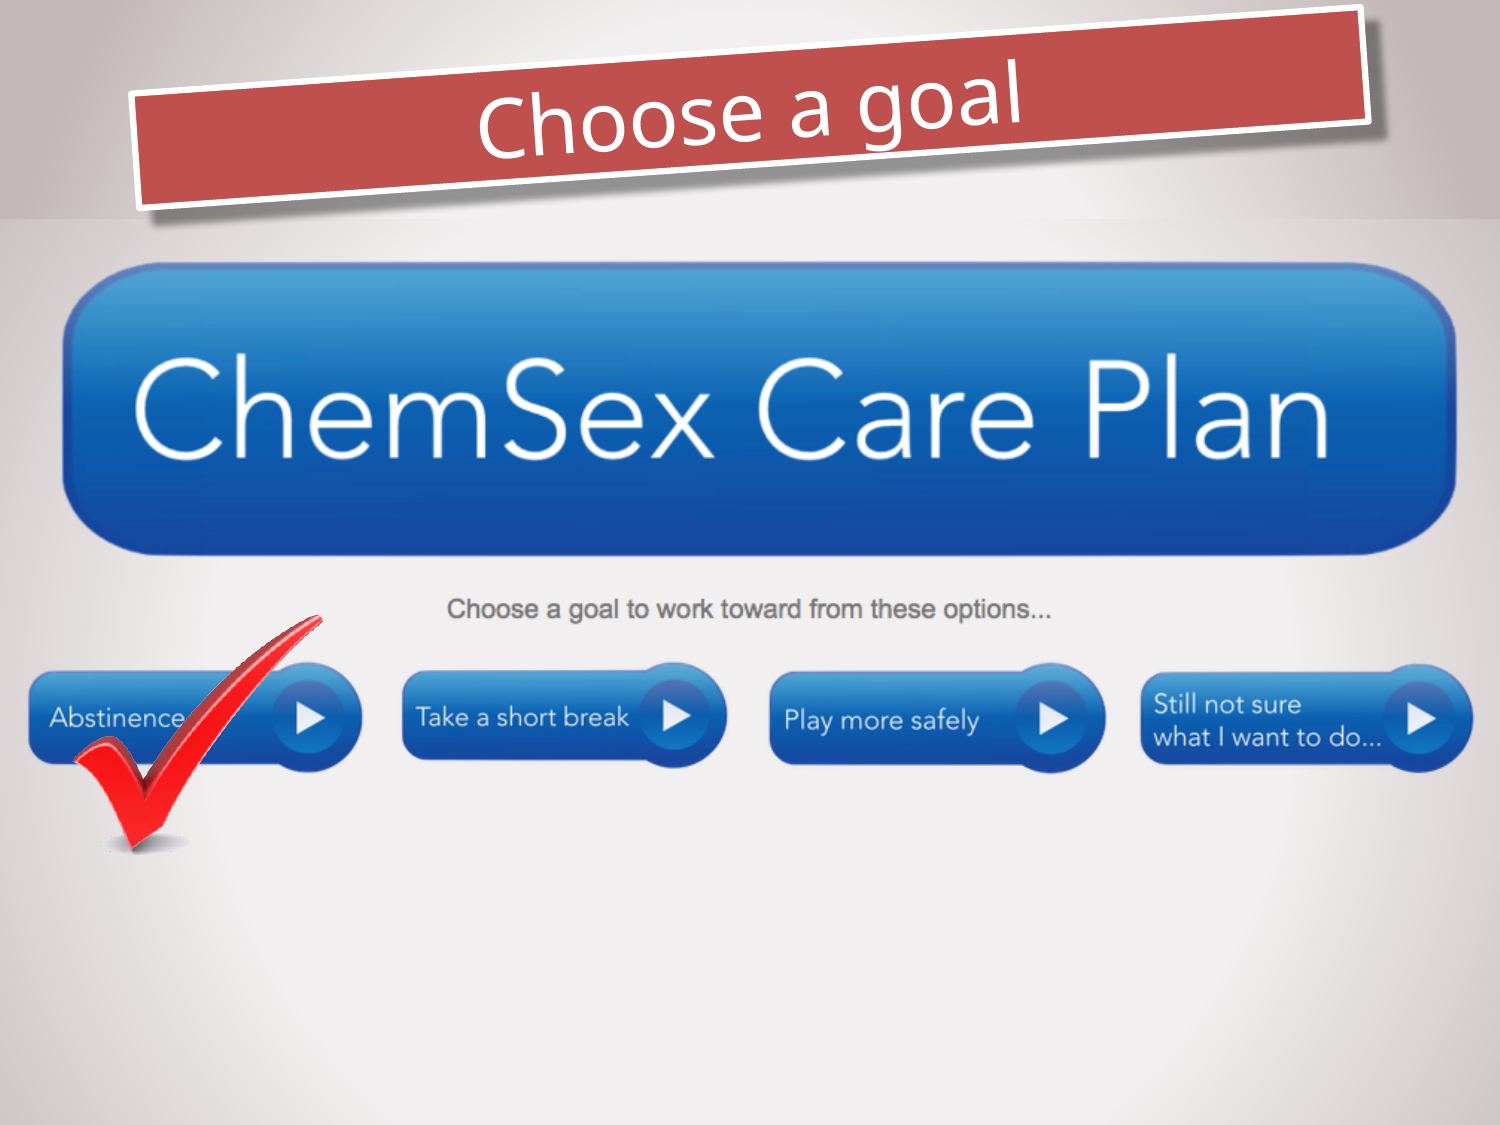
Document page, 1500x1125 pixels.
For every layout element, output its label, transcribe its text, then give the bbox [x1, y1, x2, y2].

picture [0, 0, 1500, 1125]
text_box Choose a goal [128, 3, 1372, 212]
